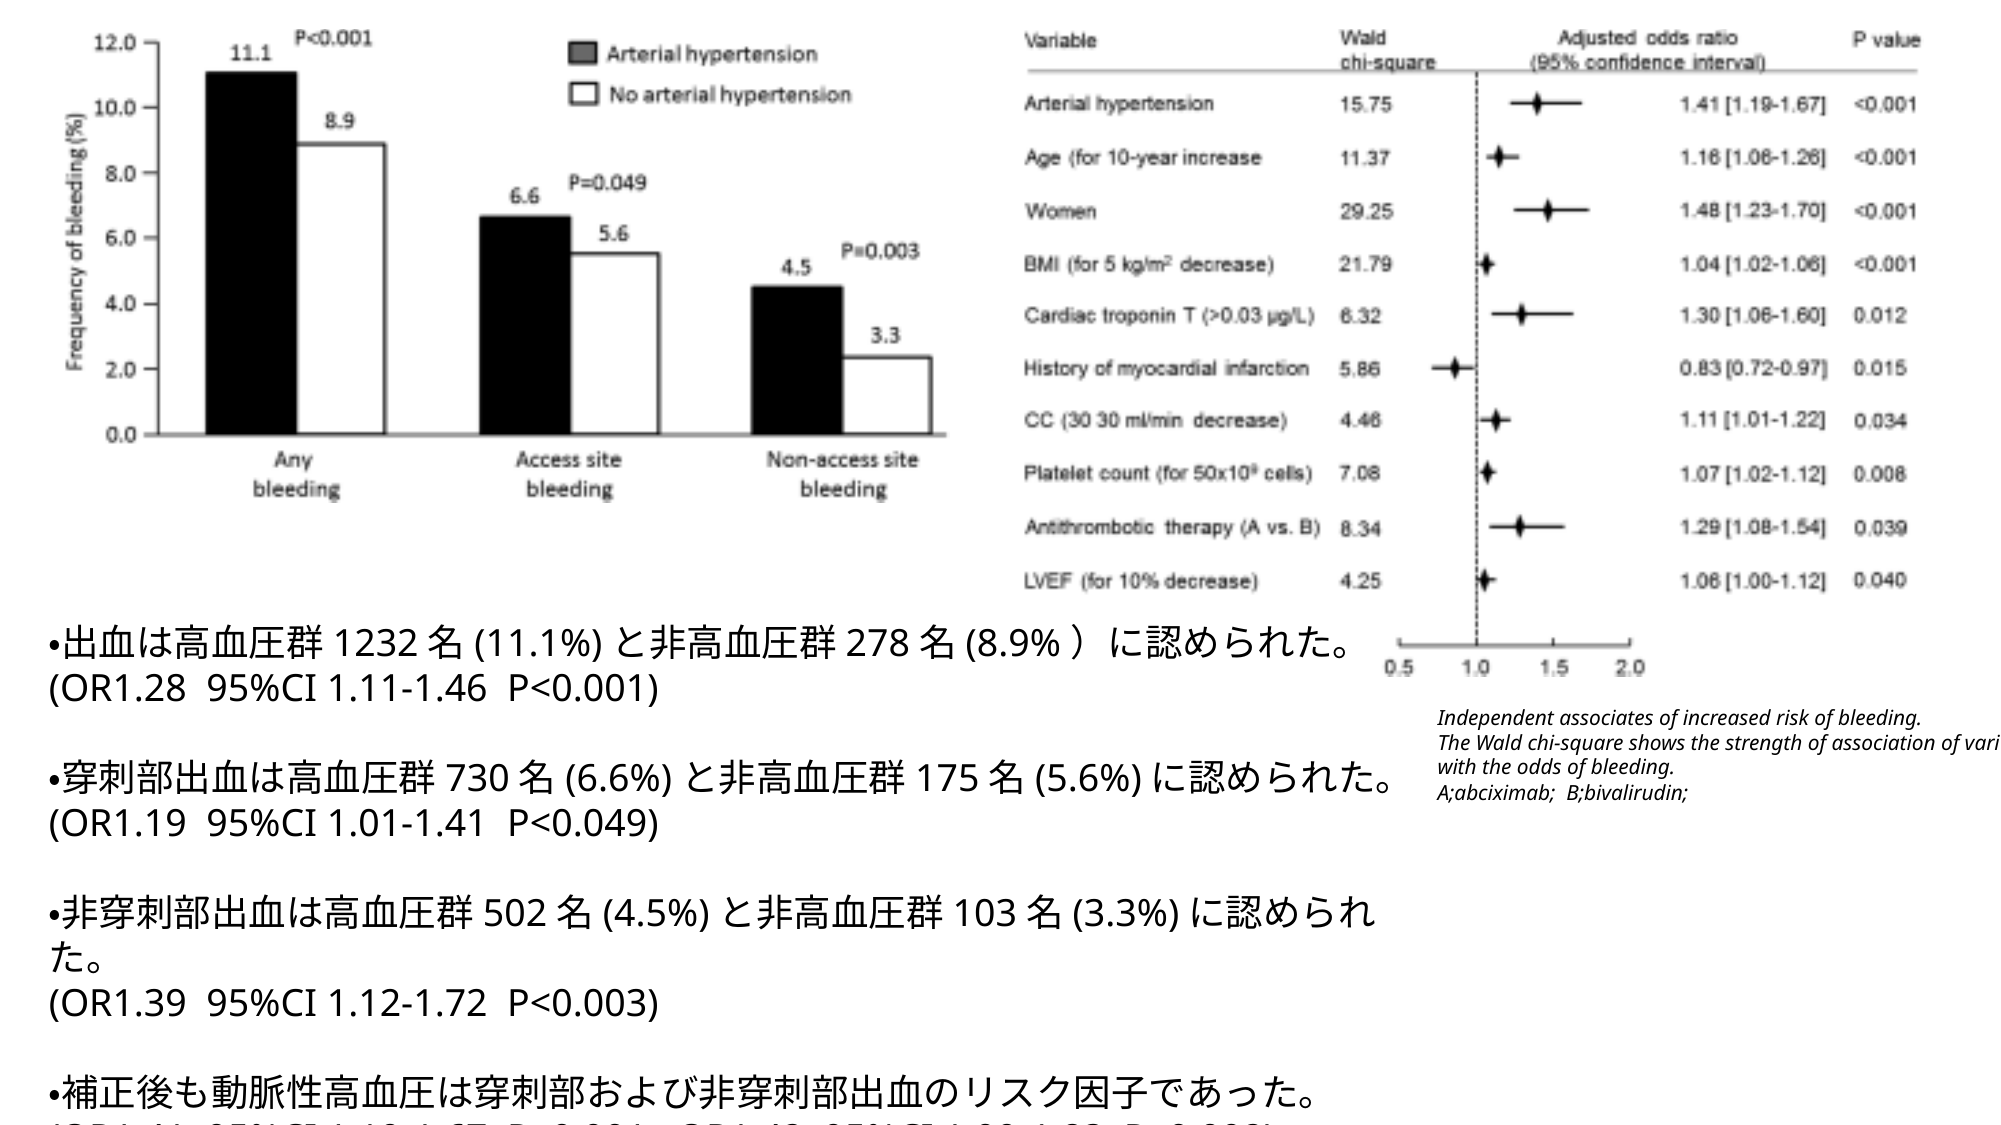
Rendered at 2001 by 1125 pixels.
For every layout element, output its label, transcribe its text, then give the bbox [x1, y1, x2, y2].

text_box ・出血は高血圧群1232名(11.1%)と非高血圧群278名(8.9%）に認められた。 (OR1.28 95%CI 1.11-1.46 P<0.001) ・穿刺部出血は高血圧群730名(6.6%)と非高血圧群175名(5.6%)に認められた。 (OR1.19 95%CI 1.01-1.41 P<0.049) ・非穿刺部出血は高血圧群502名(4.5%)と非高血圧群103名(3.3%)に認められた。 (OR1.39 95%CI 1.12-1.72 P<0.003) ・補正後も動脈性高血圧は穿刺部および非穿刺部出血のリスク因子であった。 (OR1.41 95%CI 1.19-1.67 P<0.001, OR1.42 95%CI 1.09-1.83 P=0.002) [34, 611, 1423, 1125]
text_box Independent associates of increased risk of bleeding. The Wald chi-square shows the strength of association of variables with the odds of bleeding. A;abciximab; B;bivalirudin; [1422, 696, 2000, 812]
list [1023, 29, 1924, 677]
picture [64, 29, 950, 503]
